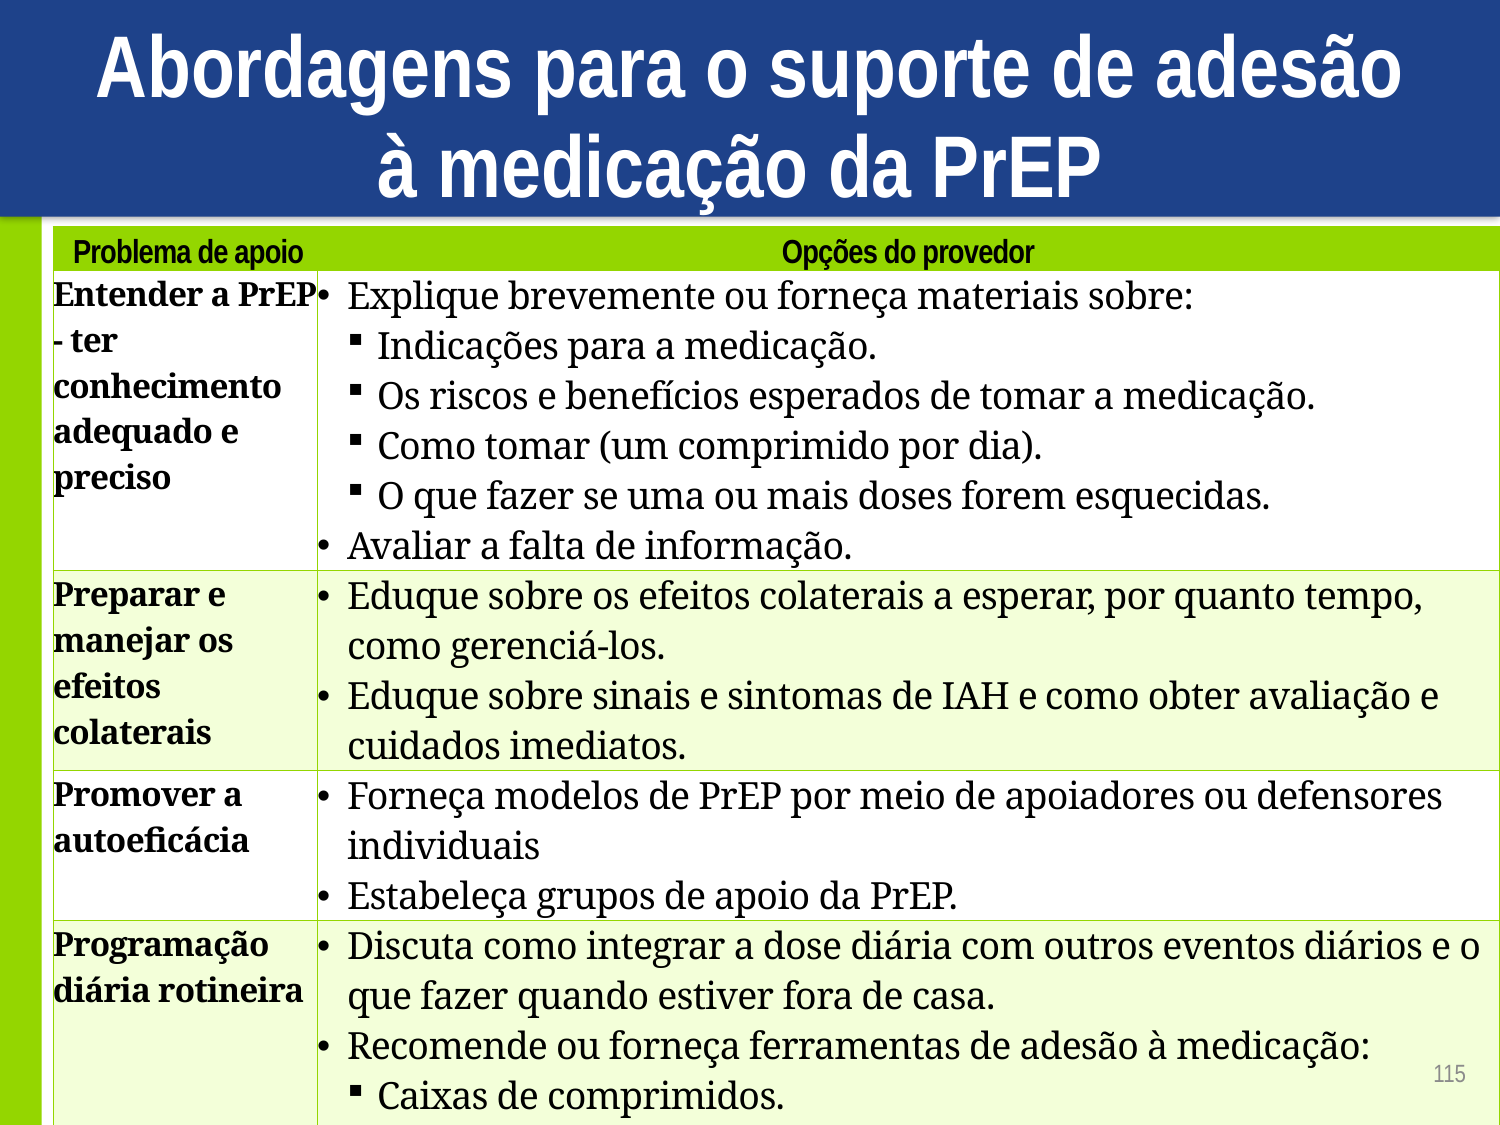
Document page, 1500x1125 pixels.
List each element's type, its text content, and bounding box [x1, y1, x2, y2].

table_cell Discuta como integrar a dose diária com outros eventos diários e o que fazer quando estiver fora de casa. Recomende ou forneça ferramentas de adesão à medicação: Caixas de comprimidos. Aplicativos de celular, pager ou serviços de lembrete por SMS. [318, 921, 1499, 1125]
title Abordagens para o suporte de adesão à medicação da PrEP [75, 44, 1425, 186]
table_cell Promover a autoeficácia [54, 771, 317, 920]
text_box 115 [1131, 1042, 1482, 1103]
table_header Opções do provedor [318, 227, 1499, 270]
table_cell Programação diária rotineira [54, 921, 317, 1125]
table_cell Preparar e manejar os efeitos colaterais [54, 571, 317, 770]
table_cell Explique brevemente ou forneça materiais sobre: Indicações para a medicação. Os riscos e benefícios esperados de tomar a medicação. Como tomar (um comprimido por dia). O que fazer se uma ou mais doses forem esquecidas. Avaliar a falta de informação. [318, 271, 1499, 570]
table_cell Eduque sobre os efeitos colaterais a esperar, por quanto tempo, como gerenciá-los. Eduque sobre sinais e sintomas de IAH e como obter avaliação e cuidados imediatos. [318, 571, 1499, 770]
table_cell Entender a PrEP - ter conhecimento adequado e preciso [54, 271, 317, 570]
table_cell Forneça modelos de PrEP por meio de apoiadores ou defensores individuais Estabeleça grupos de apoio da PrEP. [318, 771, 1499, 920]
table_header Problema de apoio [54, 227, 317, 270]
